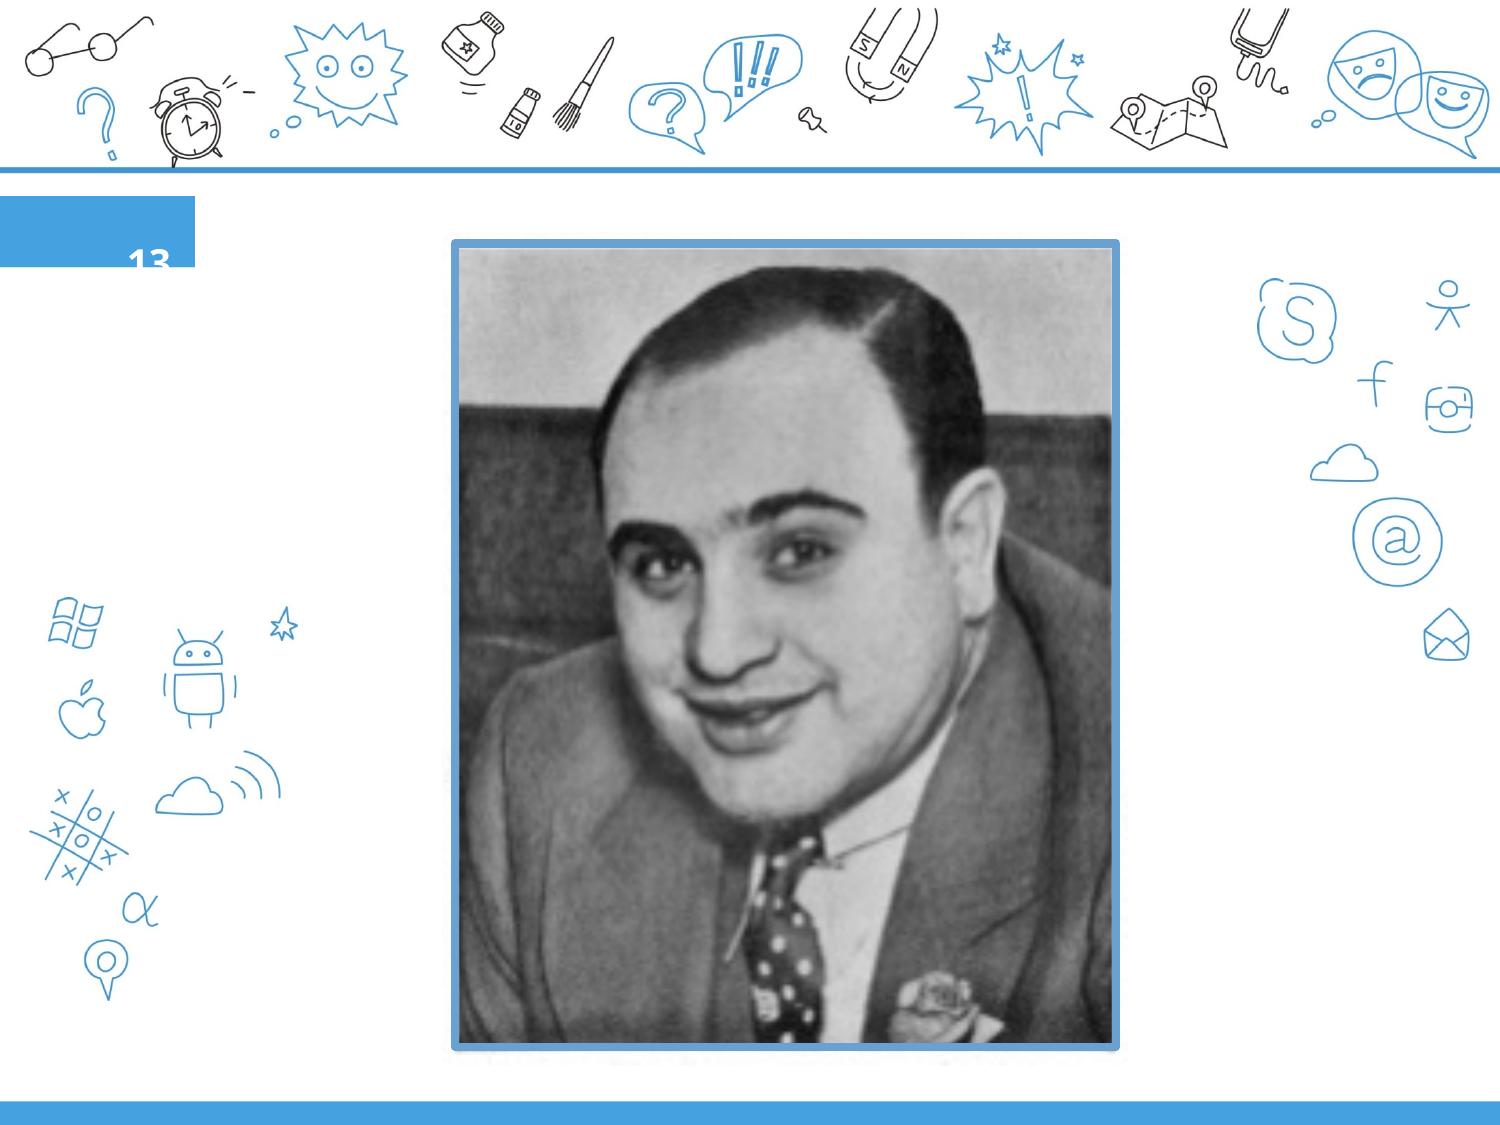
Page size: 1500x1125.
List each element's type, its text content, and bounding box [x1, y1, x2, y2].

picture [442, 231, 1129, 1066]
picture [0, 0, 1500, 174]
picture [29, 597, 299, 1002]
text_box 13 [112, 223, 219, 364]
picture [1257, 278, 1474, 661]
